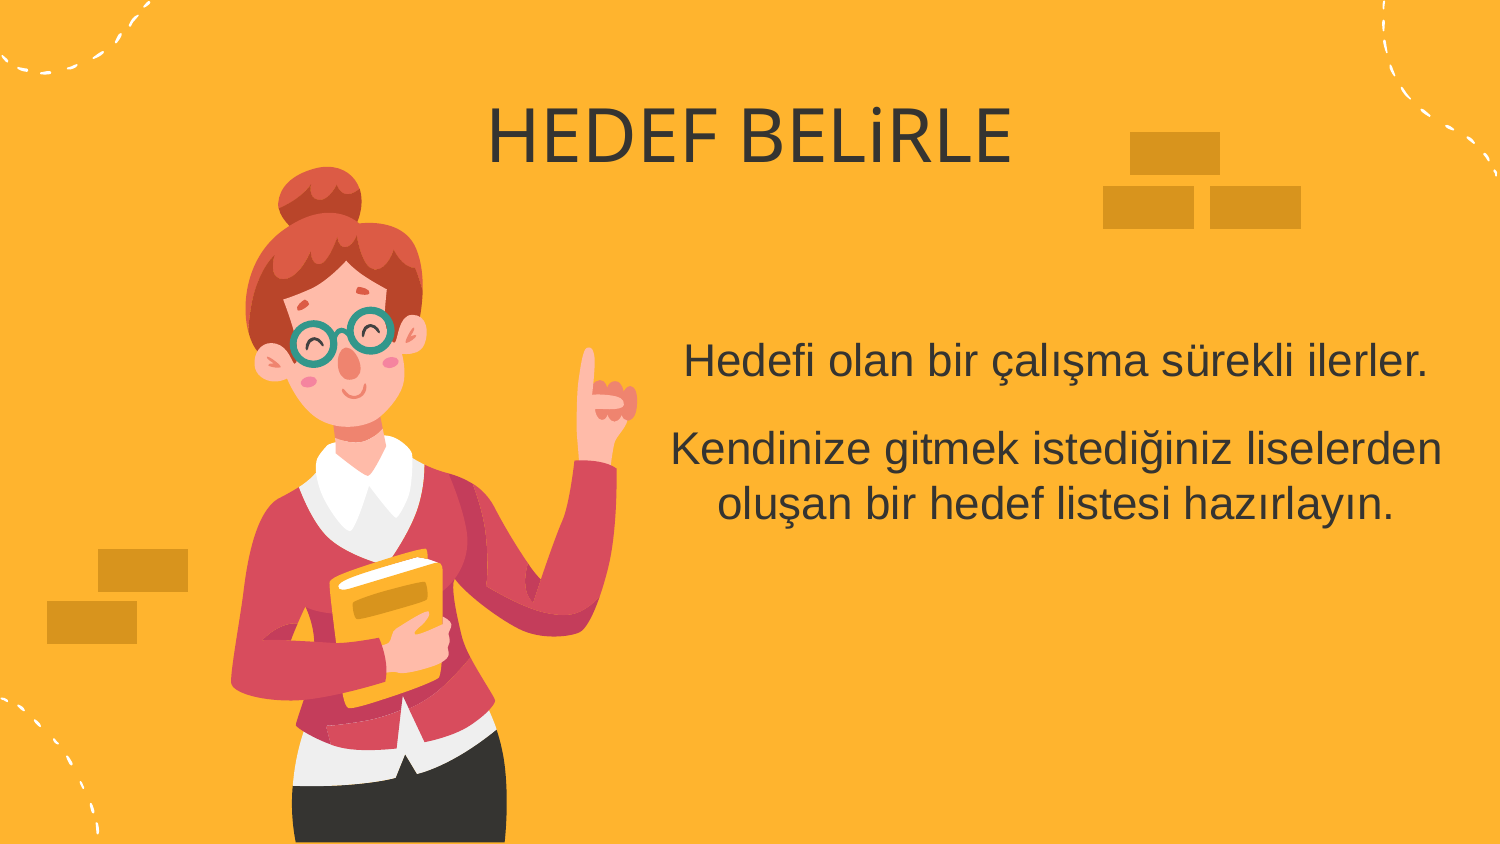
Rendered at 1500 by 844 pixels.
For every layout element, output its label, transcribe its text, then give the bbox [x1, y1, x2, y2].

subtitle Hedefi olan bir çalışma sürekli ilerler. Kendinize gitmek istediğiniz liselerden oluşan bir hedef listesi hazırlayın. [647, 315, 1467, 640]
title HEDEF BELiRLE [51, 72, 1449, 167]
